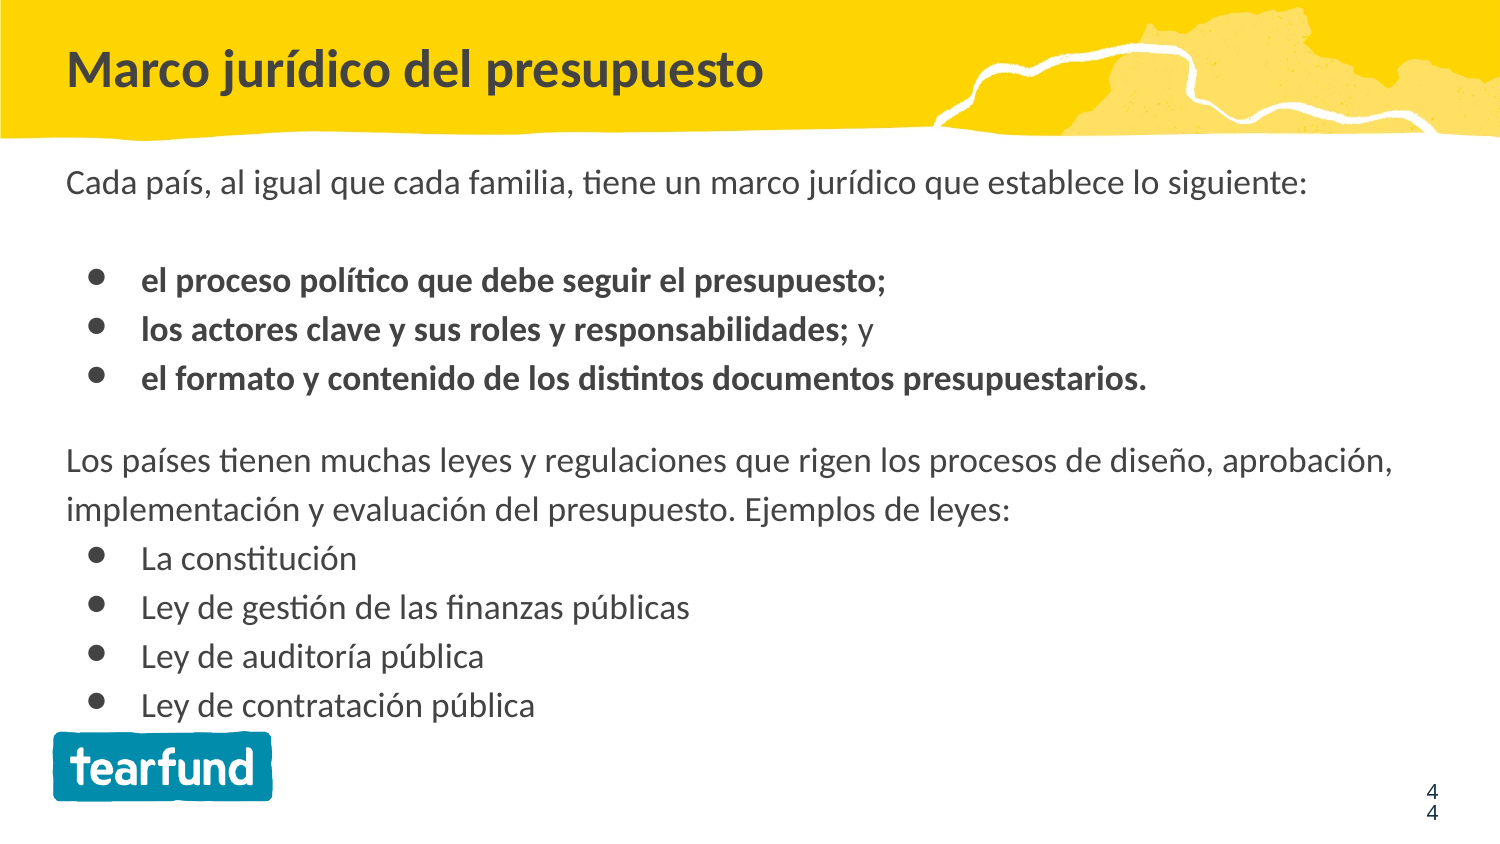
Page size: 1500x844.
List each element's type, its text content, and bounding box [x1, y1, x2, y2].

picture [0, 0, 1500, 844]
list Cada país, al igual que cada familia, tiene un marco jurídico que establece lo siguiente: el proceso político que debe seguir el presupuesto; los actores clave y sus roles y responsabilidades; y el formato y contenido de los distintos documentos presupuestarios. Los países tienen muchas leyes y regulaciones que rigen los procesos de diseño, aprobación, implementación y evaluación del presupuesto. Ejemplos de leyes: La constitución Ley de gestión de las finanzas públicas Ley de auditoría pública Ley de contratación pública [51, 138, 1458, 844]
title Marco jurídico del presupuesto [51, 18, 1449, 113]
